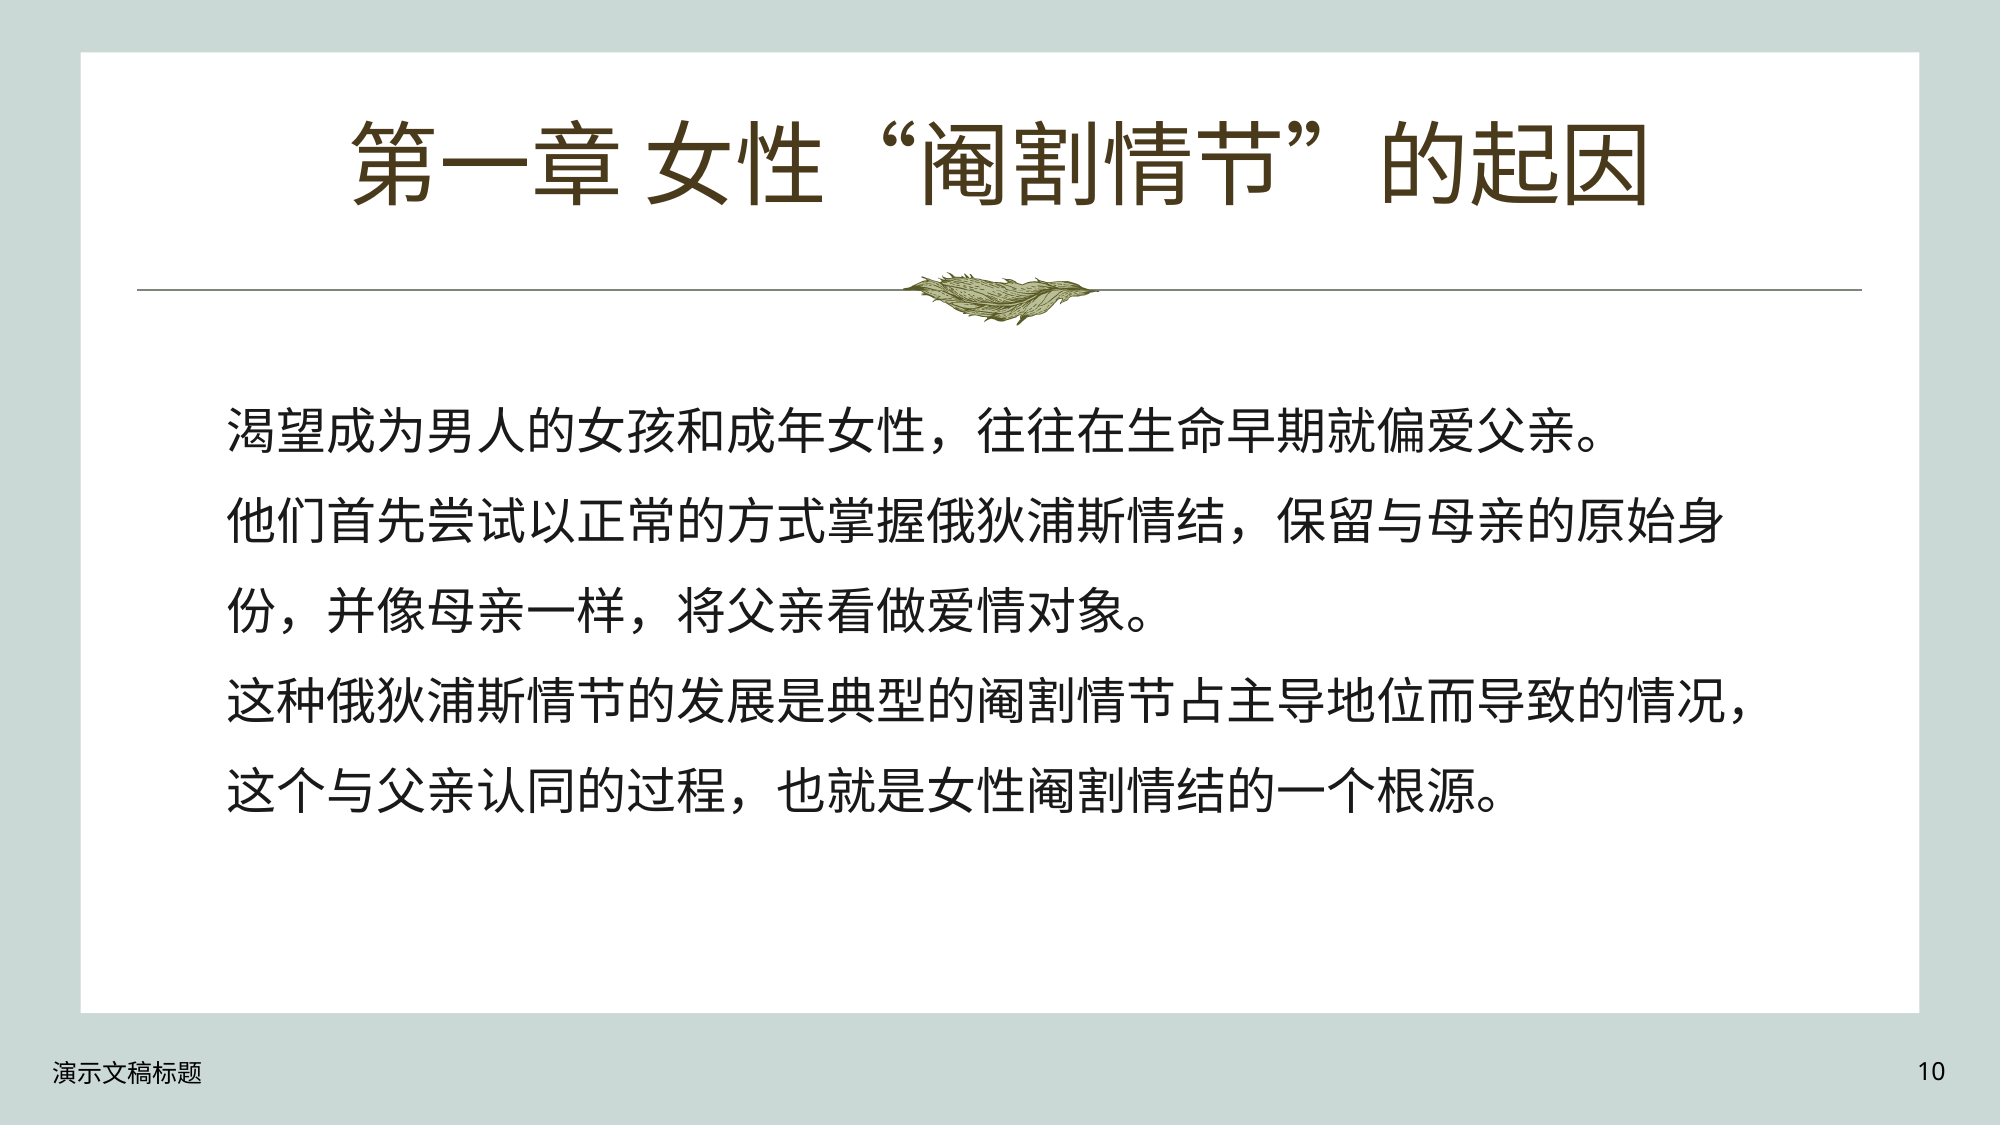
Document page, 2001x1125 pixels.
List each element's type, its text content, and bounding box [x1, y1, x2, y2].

picture [901, 278, 1100, 326]
text_box 渴望成为男人的女孩和成年女性，往往在生命早期就偏爱父亲。 他们首先尝试以正常的方式掌握俄狄浦斯情结，保留与母亲的原始身份，并像母亲一样，将父亲看做爱情对象。 这种俄狄浦斯情节的发展是典型的阉割情节占主导地位而导致的情况，这个与父亲认同的过程，也就是女性阉割情结的一个根源。 [211, 362, 1789, 963]
slide_number 10 [1510, 1042, 1961, 1103]
title 第一章 女性“阉割情节”的起因 [137, 59, 1863, 278]
footer 演示文稿标题 [37, 1042, 713, 1103]
